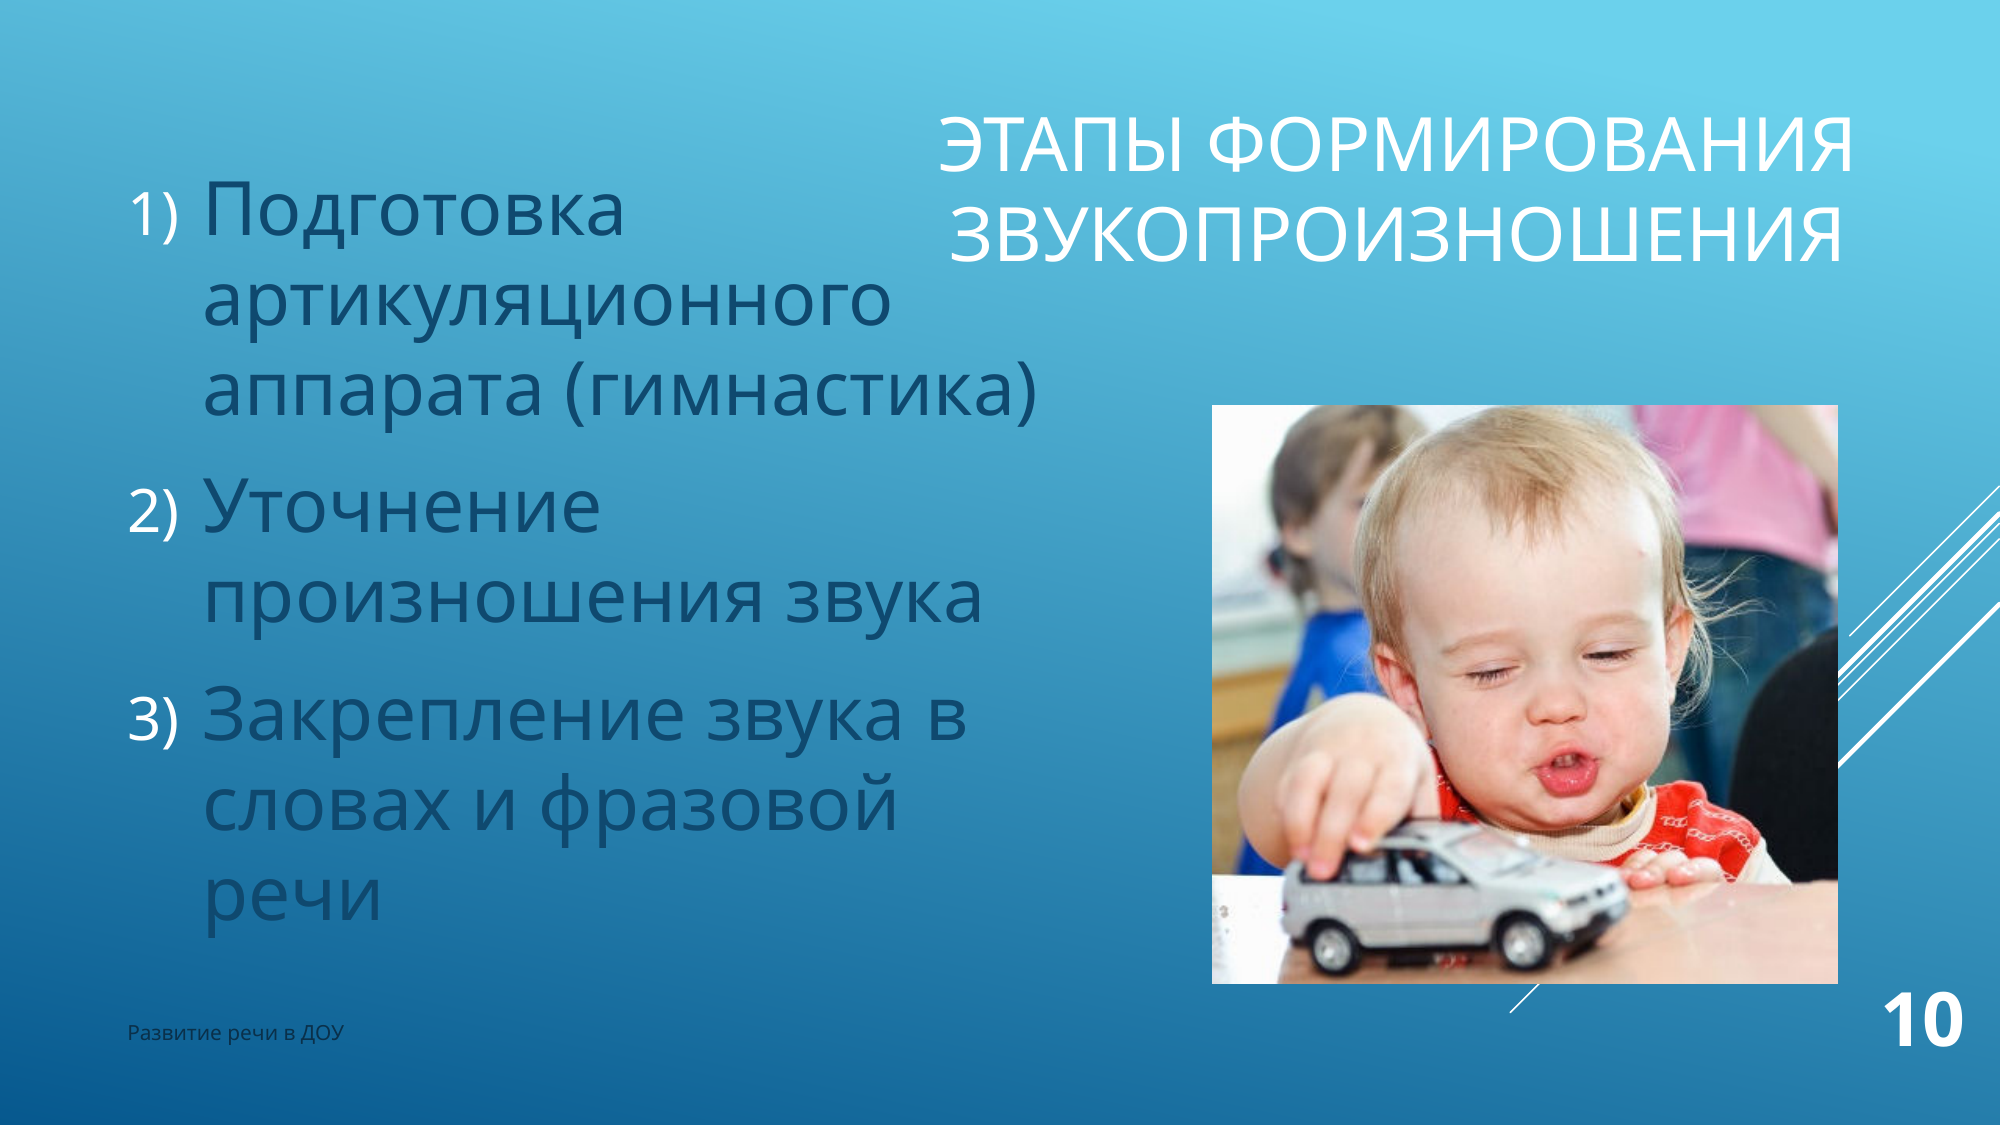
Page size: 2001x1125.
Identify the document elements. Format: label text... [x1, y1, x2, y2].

list Подготовка артикуляционного аппарата (гимнастика) Уточнение произношения звука Закрепление звука в словах и фразовой речи [112, 112, 1088, 984]
slide_number 10 [1793, 971, 1981, 1081]
footer Развитие речи в ДОУ [112, 1012, 1350, 1073]
title Этапы формирования звукопроизношения [859, 59, 1938, 285]
picture [1211, 404, 1838, 984]
